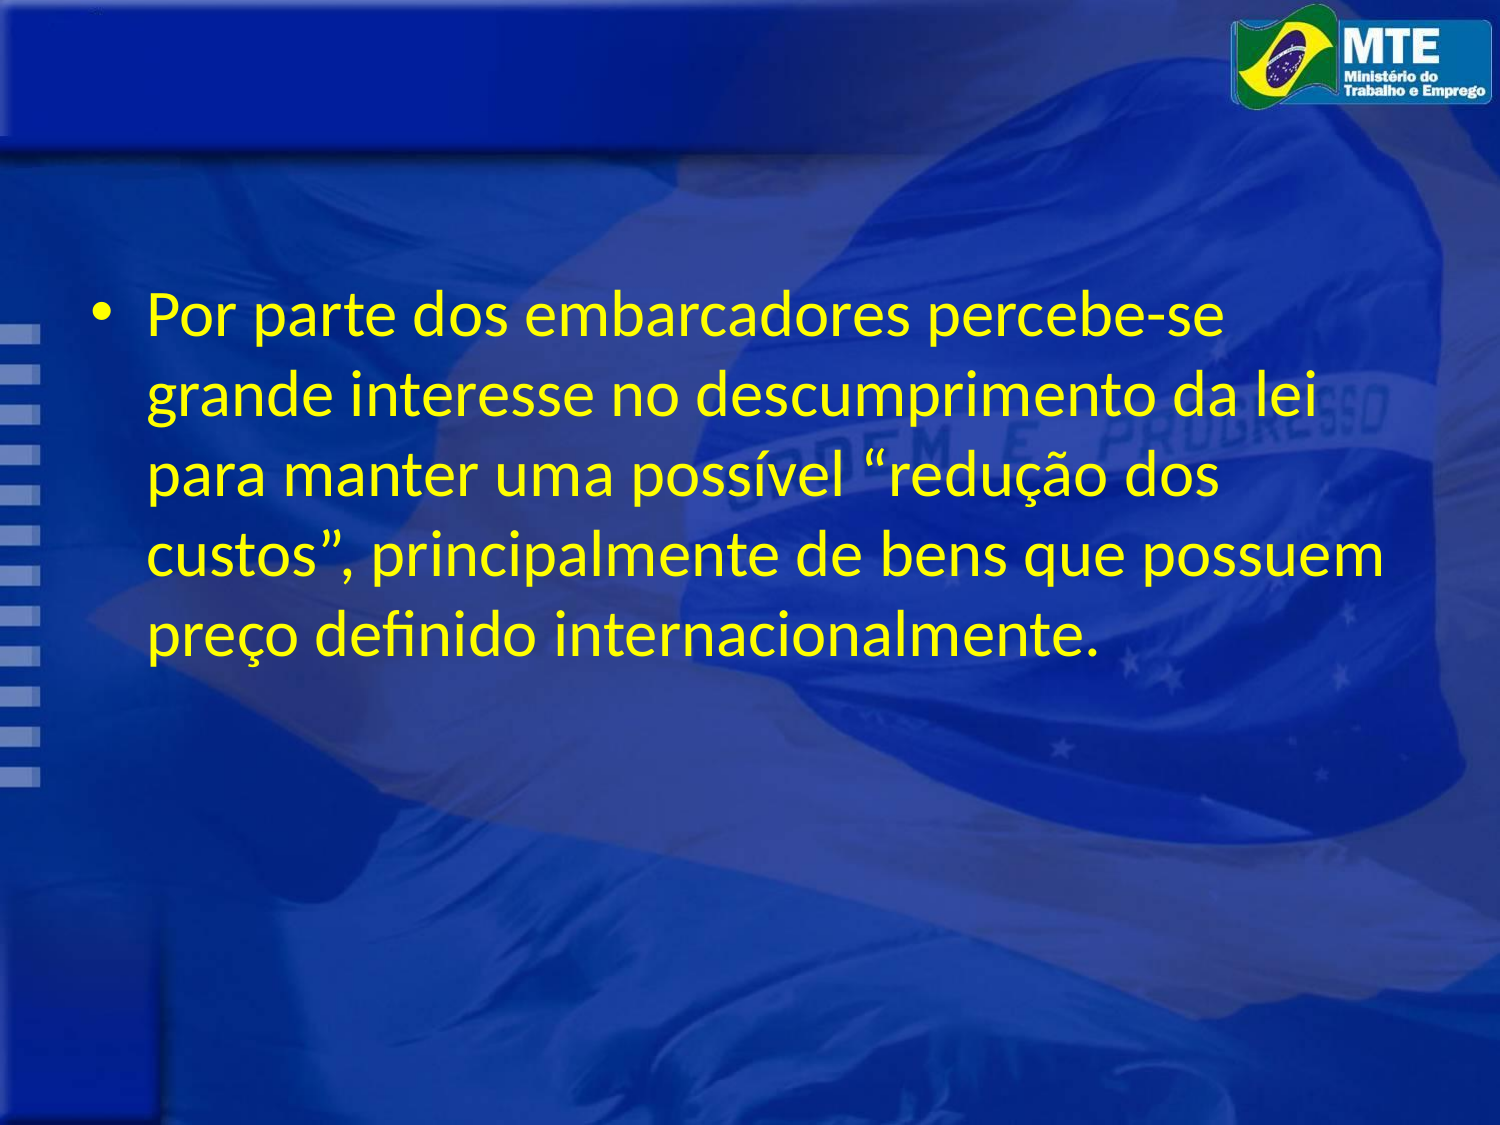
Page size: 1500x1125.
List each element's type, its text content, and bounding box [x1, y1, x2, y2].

list Por parte dos embarcadores percebe-se grande interesse no descumprimento da lei para manter uma possível “redução dos custos”, principalmente de bens que possuem preço definido internacionalmente. [74, 262, 1426, 1006]
picture [0, 0, 1500, 1125]
